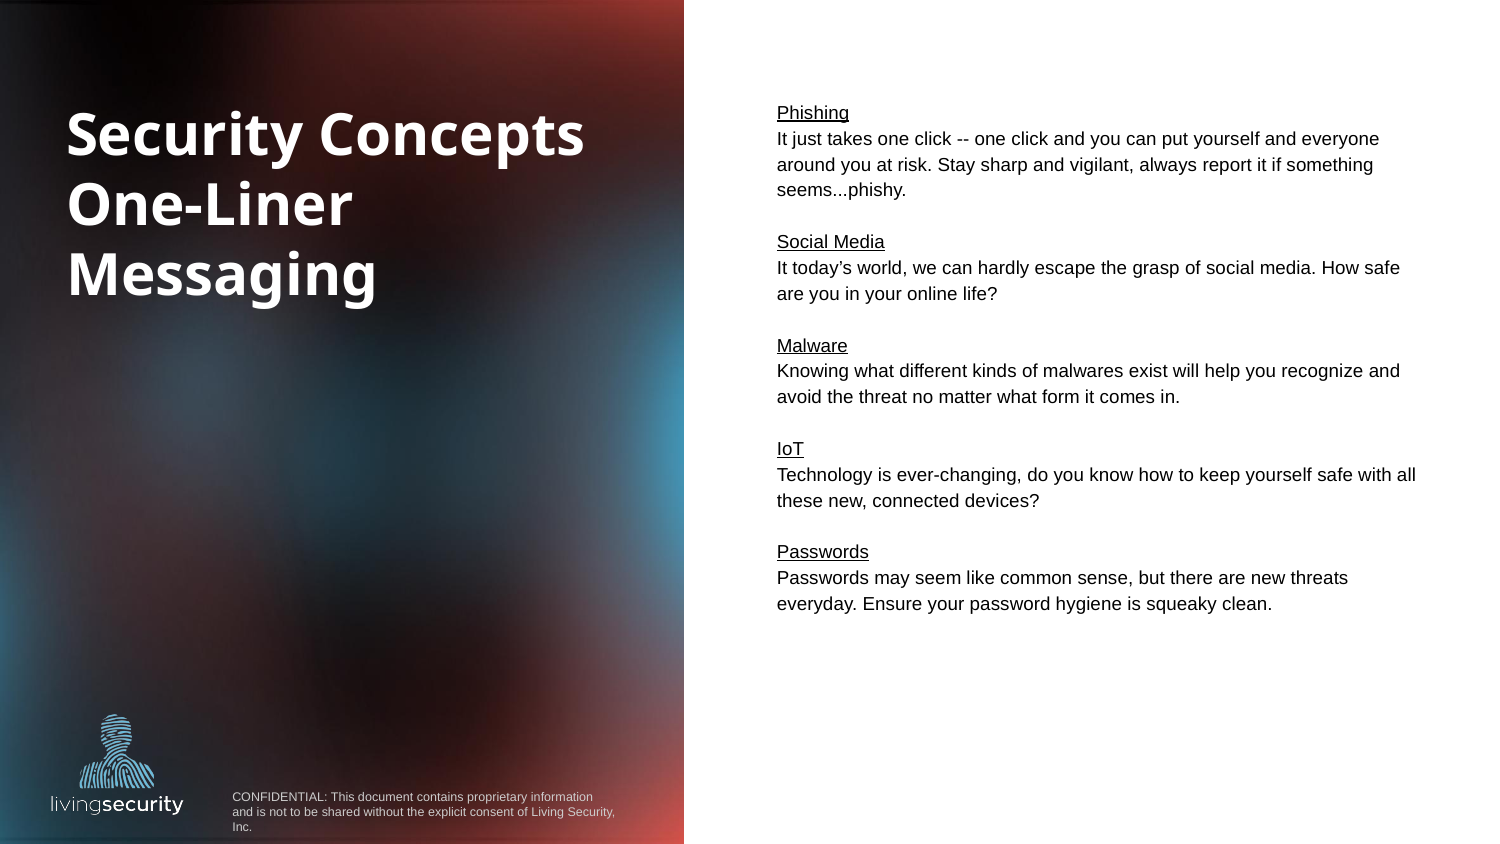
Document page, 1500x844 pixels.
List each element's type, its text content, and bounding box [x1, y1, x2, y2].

title Security Concepts One-Liner Messaging [51, 82, 660, 494]
list Phishing It just takes one click -- one click and you can put yourself and everyone around you at risk. Stay sharp and vigilant, always report it if something seems...phishy. Social Media It today’s world, we can hardly escape the grasp of social media. How safe are you in your online life? Malware Knowing what different kinds of malwares exist will help you recognize and avoid the threat no matter what form it comes in. IoT Technology is ever-changing, do you know how to keep yourself safe with all these new, connected devices? Passwords Passwords may seem like common sense, but there are new threats everyday. Ensure your password hygiene is squeaky clean. [761, 82, 1446, 755]
picture [0, 0, 684, 844]
